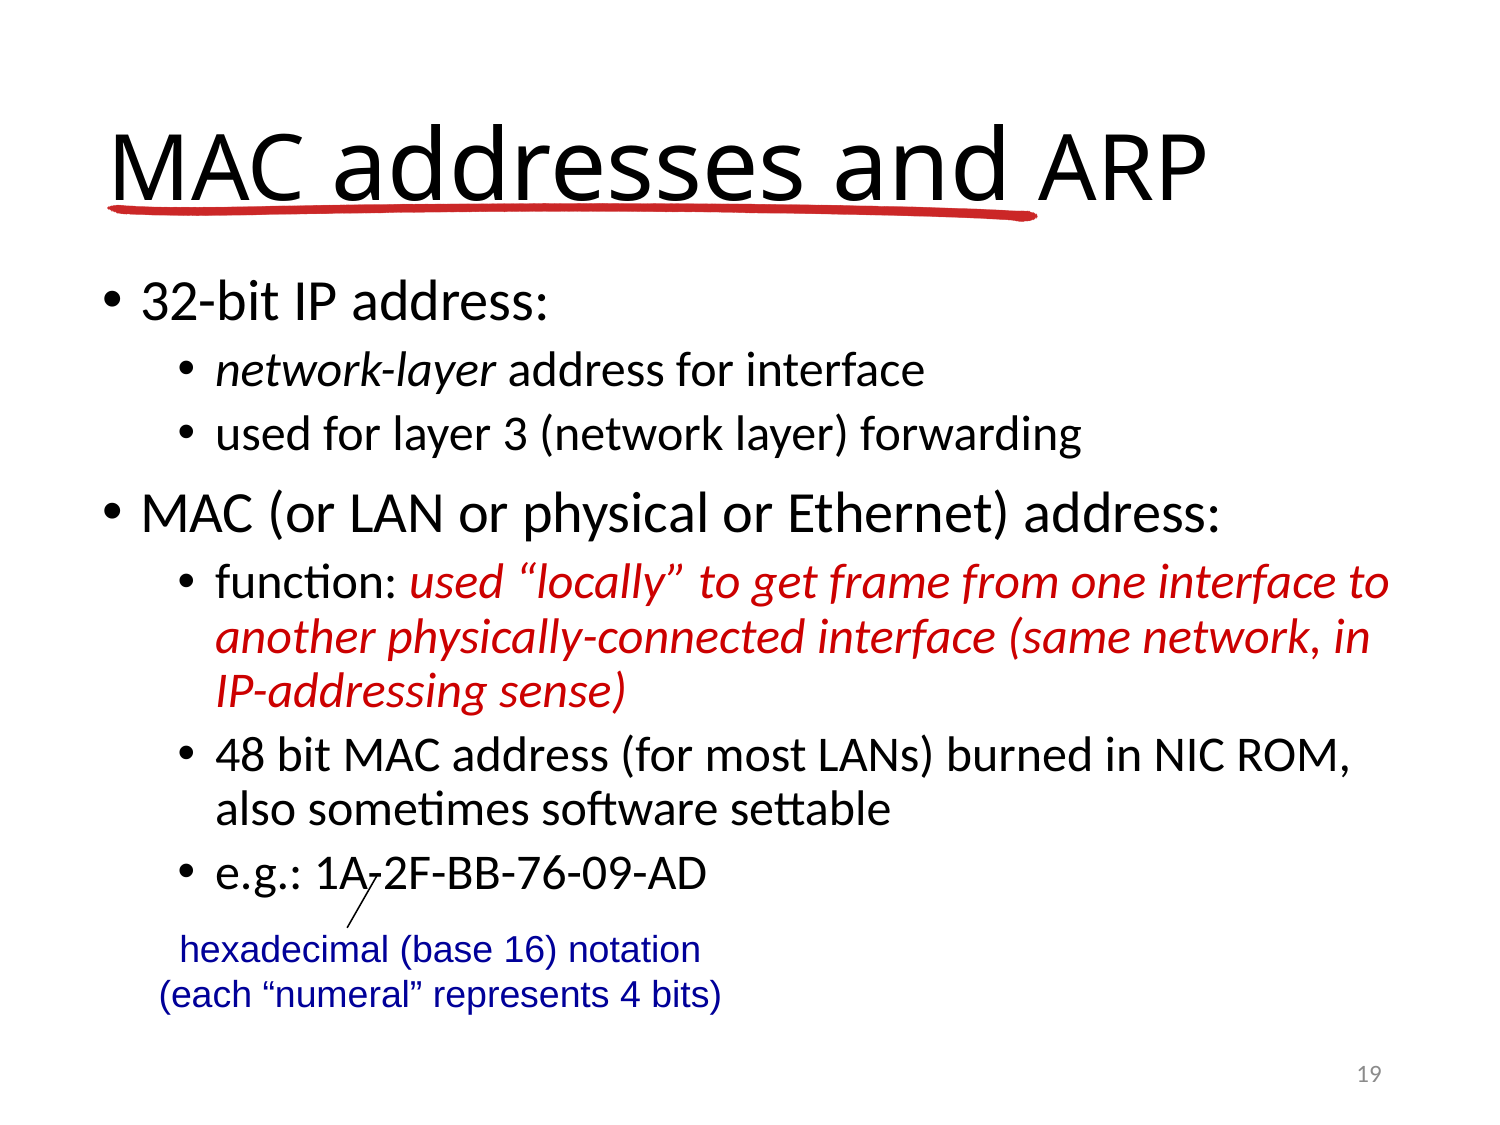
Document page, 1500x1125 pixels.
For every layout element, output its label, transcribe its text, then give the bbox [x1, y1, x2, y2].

title MAC addresses and ARP [93, 59, 1387, 262]
list 32-bit IP address: network-layer address for interface used for layer 3 (network layer) forwarding MAC (or LAN or physical or Ethernet) address: function: used “locally” to get frame from one interface to another physically-connected interface (same network, in IP-addressing sense) 48 bit MAC address (for most LANs) burned in NIC ROM, also sometimes software settable e.g.: 1A-2F-BB-76-09-AD [87, 262, 1441, 1025]
slide_number 19 [1059, 1042, 1397, 1103]
picture [103, 198, 1049, 227]
text_box hexadecimal (base 16) notation (each “numeral” represents 4 bits) [143, 917, 738, 1022]
